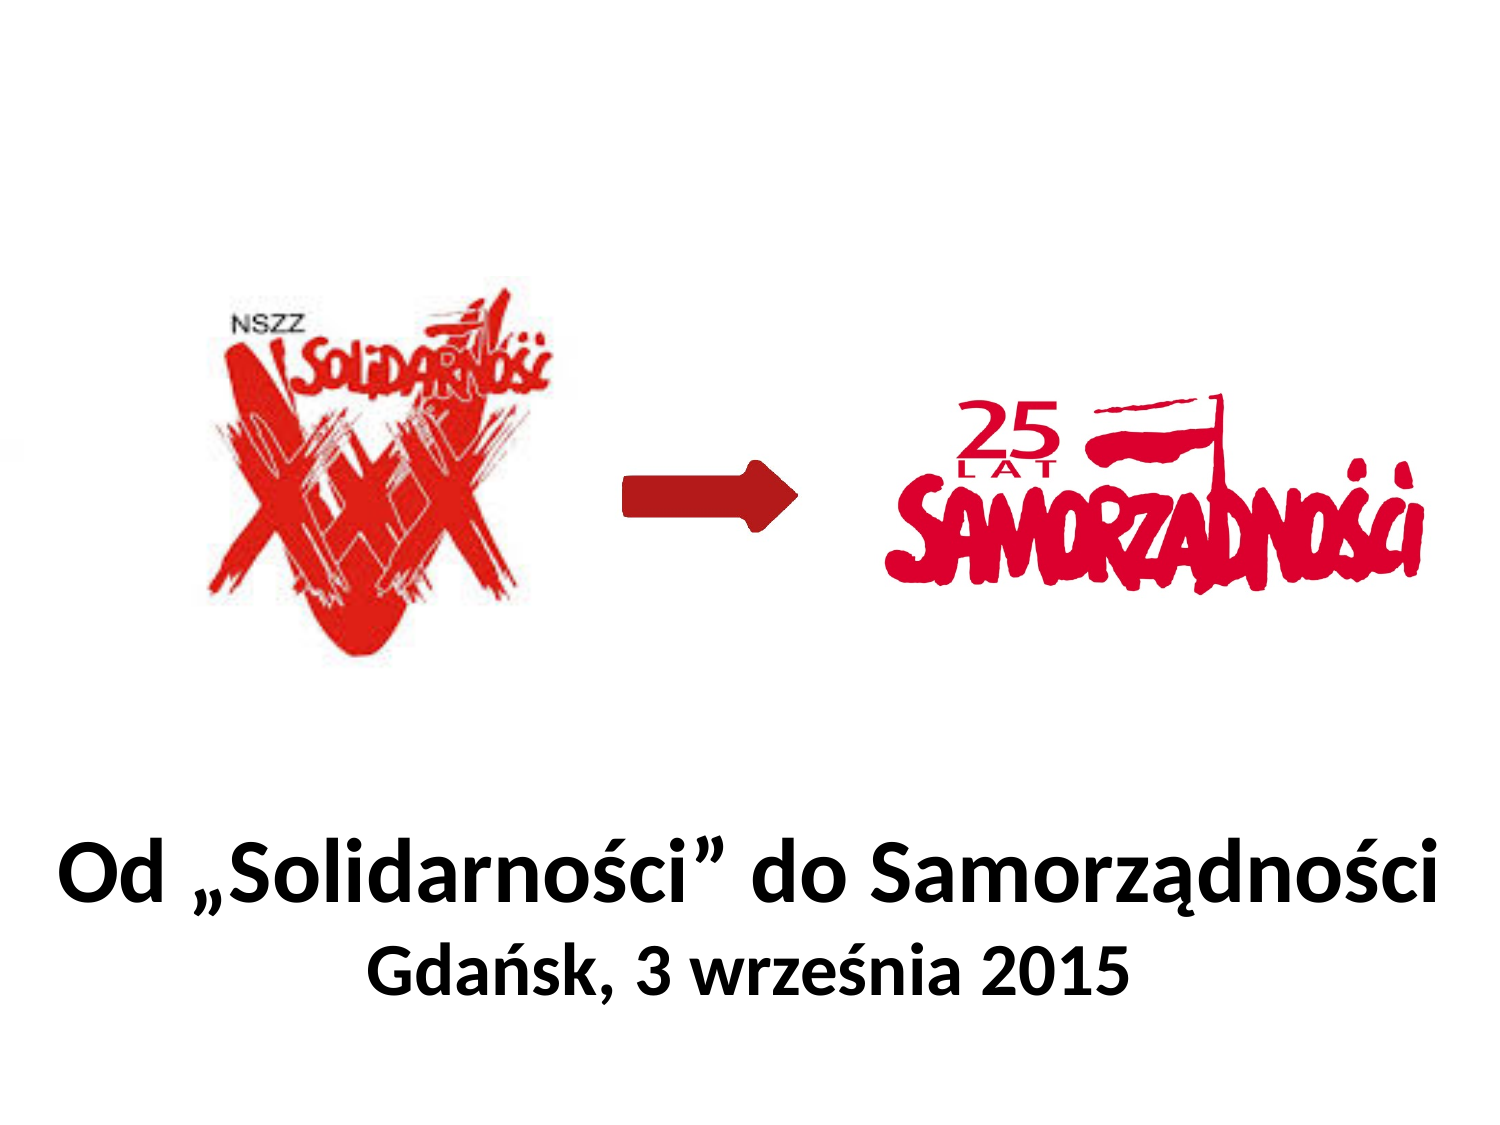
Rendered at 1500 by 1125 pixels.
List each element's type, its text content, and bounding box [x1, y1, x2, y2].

title Od „Solidarności” do Samorządności Gdańsk, 3 września 2015 [29, 727, 1471, 1094]
picture [0, 276, 1500, 769]
